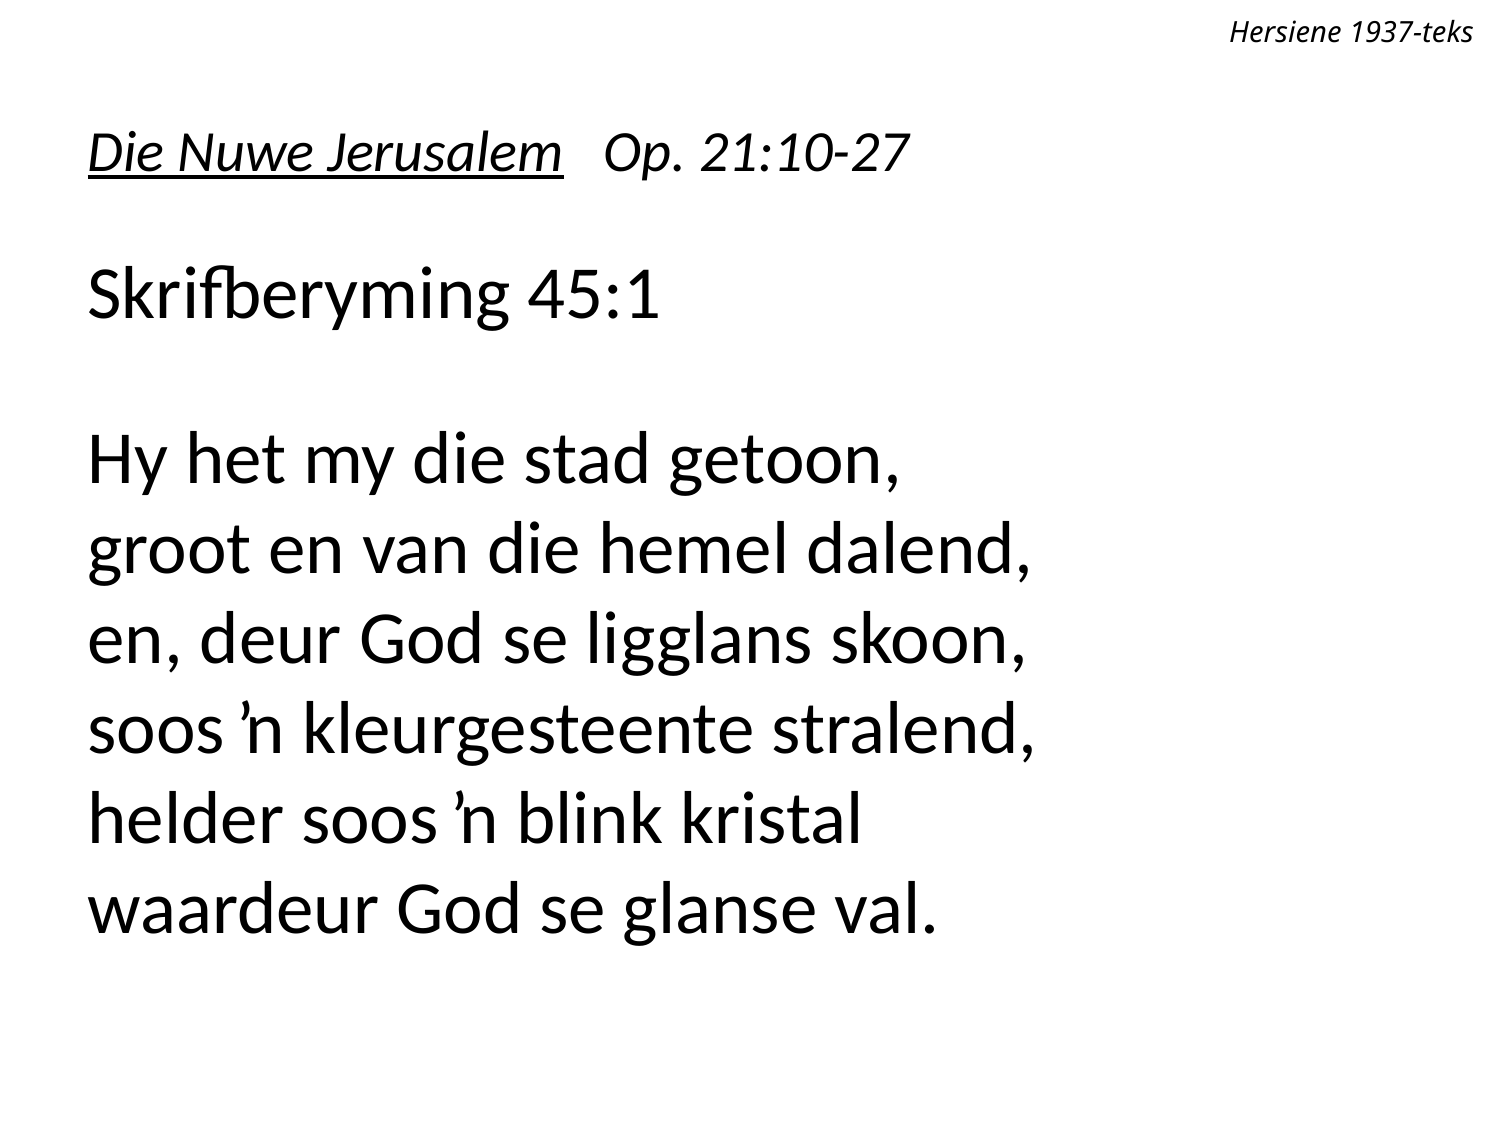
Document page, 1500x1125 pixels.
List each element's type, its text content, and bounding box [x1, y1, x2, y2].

text_box Hersiene 1937-teks [1214, 5, 1489, 56]
text_box Die Nuwe Jerusalem Op. 21:10-27 Skrifberyming 45:1 Hy het my die stad getoon, groot en van die hemel dalend, en, deur God se ligglans skoon, soos ŉ kleurgesteente stralend, helder soos ŉ blink kristal waardeur God se glanse val. [72, 105, 1473, 956]
